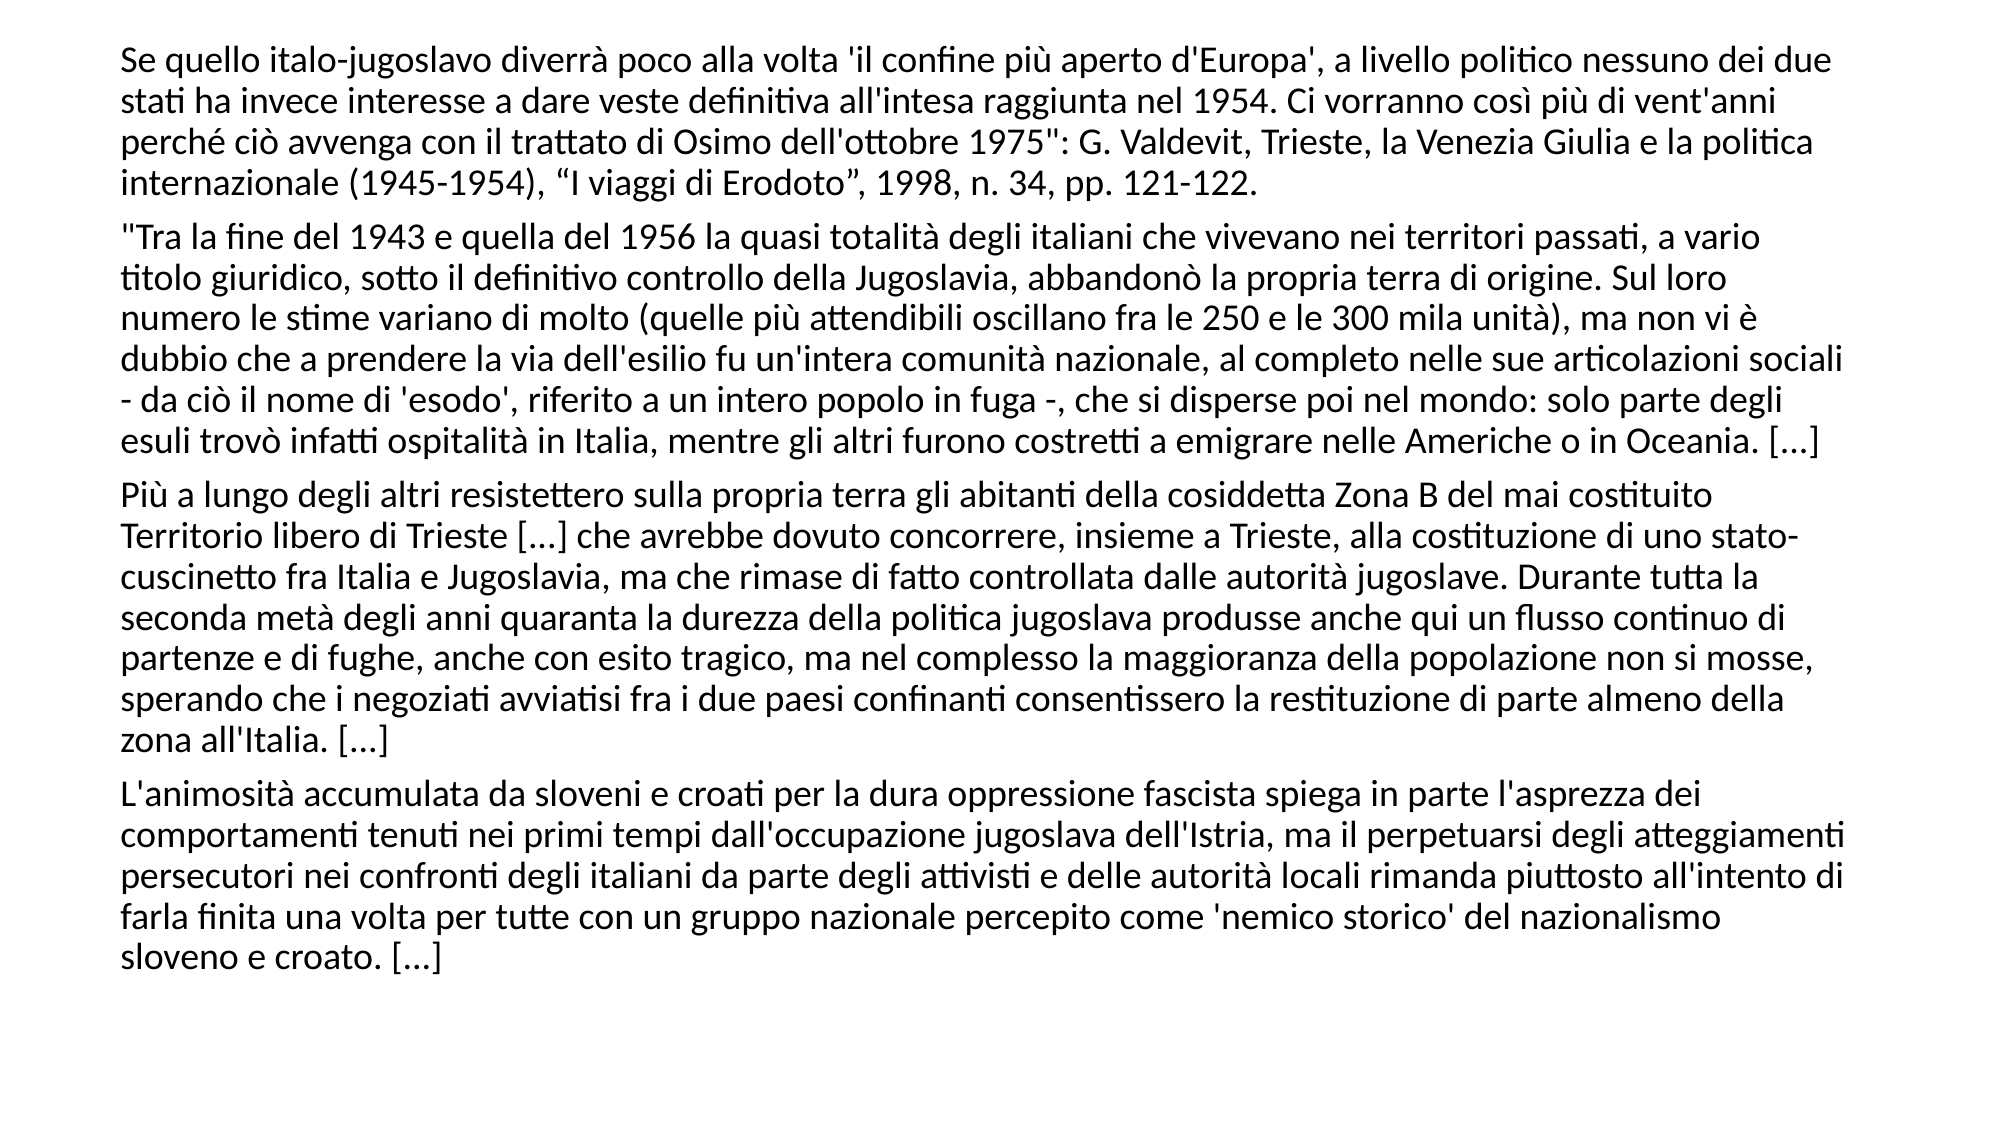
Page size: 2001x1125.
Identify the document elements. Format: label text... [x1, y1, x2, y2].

list Se quello italo-jugoslavo diverrà poco alla volta 'il confine più aperto d'Europa', a livello politico nessuno dei due stati ha invece interesse a dare veste definitiva all'intesa raggiunta nel 1954. Ci vorranno così più di vent'anni perché ciò avvenga con il trattato di Osimo dell'ottobre 1975": G. Valdevit, Trieste, la Venezia Giulia e la politica internazionale (1945-1954), “I viaggi di Erodoto”, 1998, n. 34, pp. 121-122. "Tra la fine del 1943 e quella del 1956 la quasi totalità degli italiani che vivevano nei territori passati, a vario titolo giuridico, sotto il definitivo controllo della Jugoslavia, abbandonò la propria terra di origine. Sul loro numero le stime variano di molto (quelle più attendibili oscillano fra le 250 e le 300 mila unità), ma non vi è dubbio che a prendere la via dell'esilio fu un'intera comunità nazionale, al completo nelle sue articolazioni sociali - da ciò il nome di 'esodo', riferito a un intero popolo in fuga -, che si disperse poi nel mondo: solo parte degli esuli trovò infatti ospitalità in Italia, mentre gli altri furono costretti a emigrare nelle Americhe o in Oceania. [...] Più a lungo degli altri resistettero sulla propria terra gli abitanti della cosiddetta Zona B del mai costituito Territorio libero di Trieste [...] che avrebbe dovuto concorrere, insieme a Trieste, alla costituzione di uno stato-cuscinetto fra Italia e Jugoslavia, ma che rimase di fatto controllata dalle autorità jugoslave. Durante tutta la seconda metà degli anni quaranta la durezza della politica jugoslava produsse anche qui un flusso continuo di partenze e di fughe, anche con esito tragico, ma nel complesso la maggioranza della popolazione non si mosse, sperando che i negoziati avviatisi fra i due paesi confinanti consentissero la restituzione di parte almeno della zona all'Italia. [...] L'animosità accumulata da sloveni e croati per la dura oppressione fascista spiega in parte l'asprezza dei comportamenti tenuti nei primi tempi dall'occupazione jugoslava dell'Istria, ma il perpetuarsi degli atteggiamenti persecutori nei confronti degli italiani da parte degli attivisti e delle autorità locali rimanda piuttosto all'intento di farla finita una volta per tutte con un gruppo nazionale percepito come 'nemico storico' del nazionalismo sloveno e croato. [...] [105, 32, 1863, 1014]
